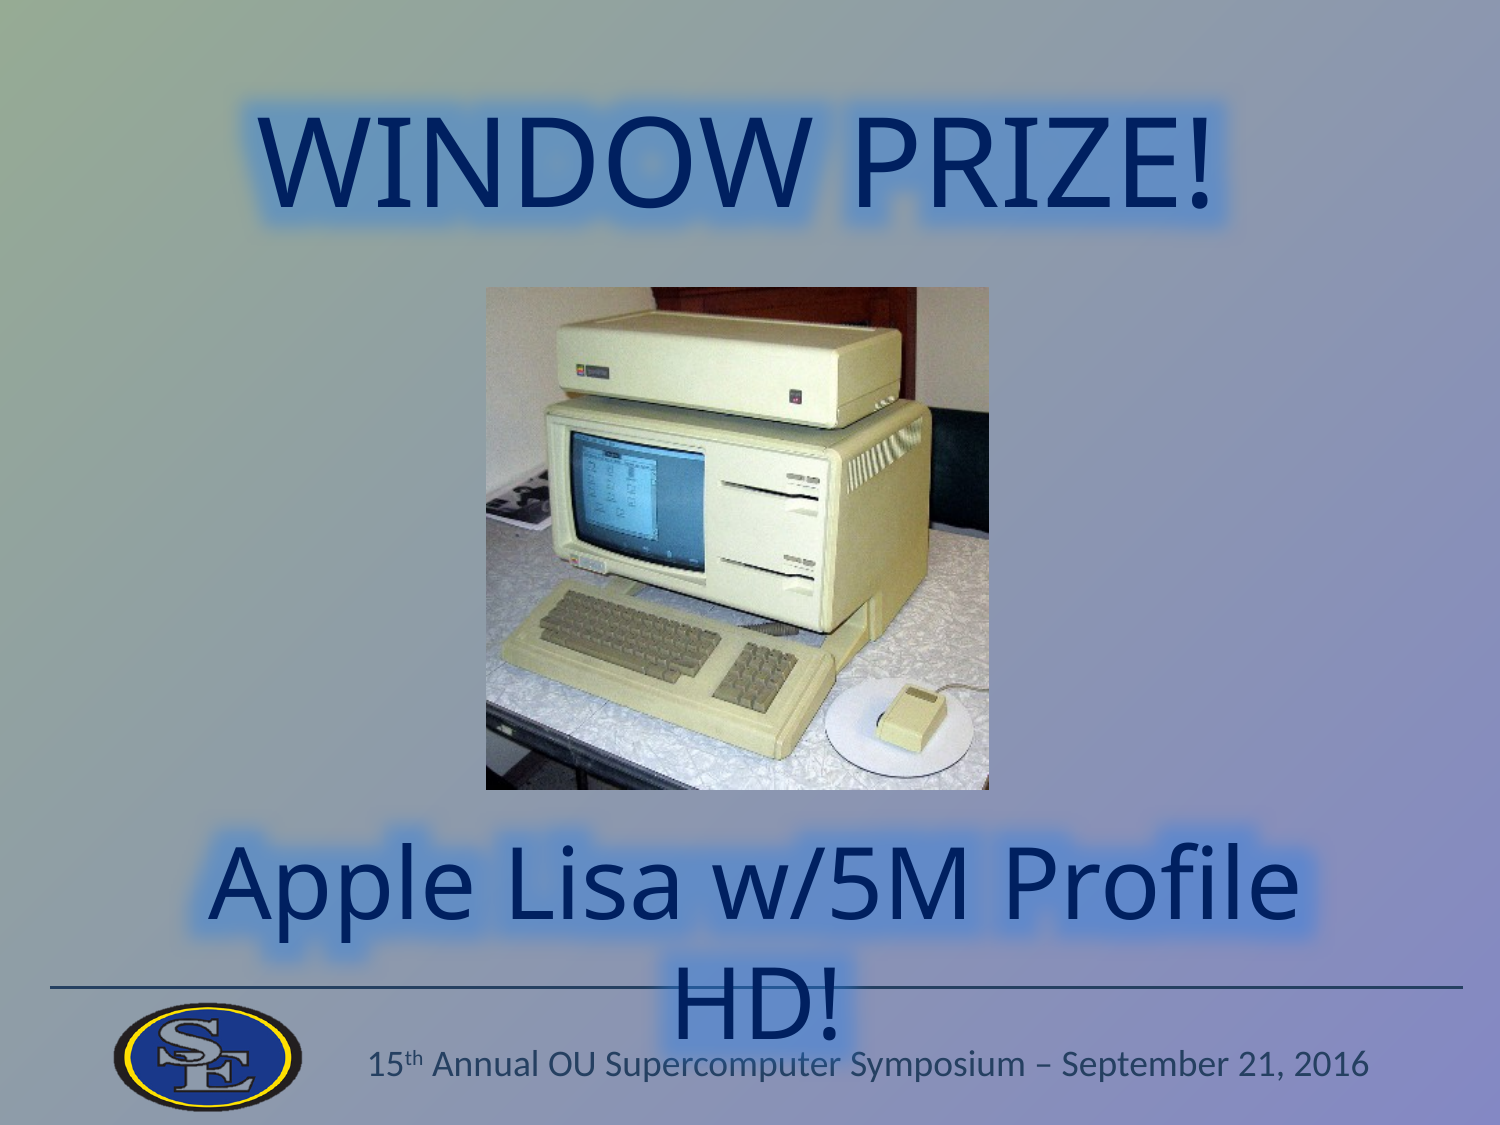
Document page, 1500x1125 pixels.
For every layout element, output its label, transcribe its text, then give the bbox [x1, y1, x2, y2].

text_box WINDOW PRIZE! [174, 74, 1300, 240]
picture [486, 287, 989, 791]
text_box Apple Lisa w/5M Profile HD! [137, 812, 1375, 1068]
picture [112, 978, 303, 1112]
